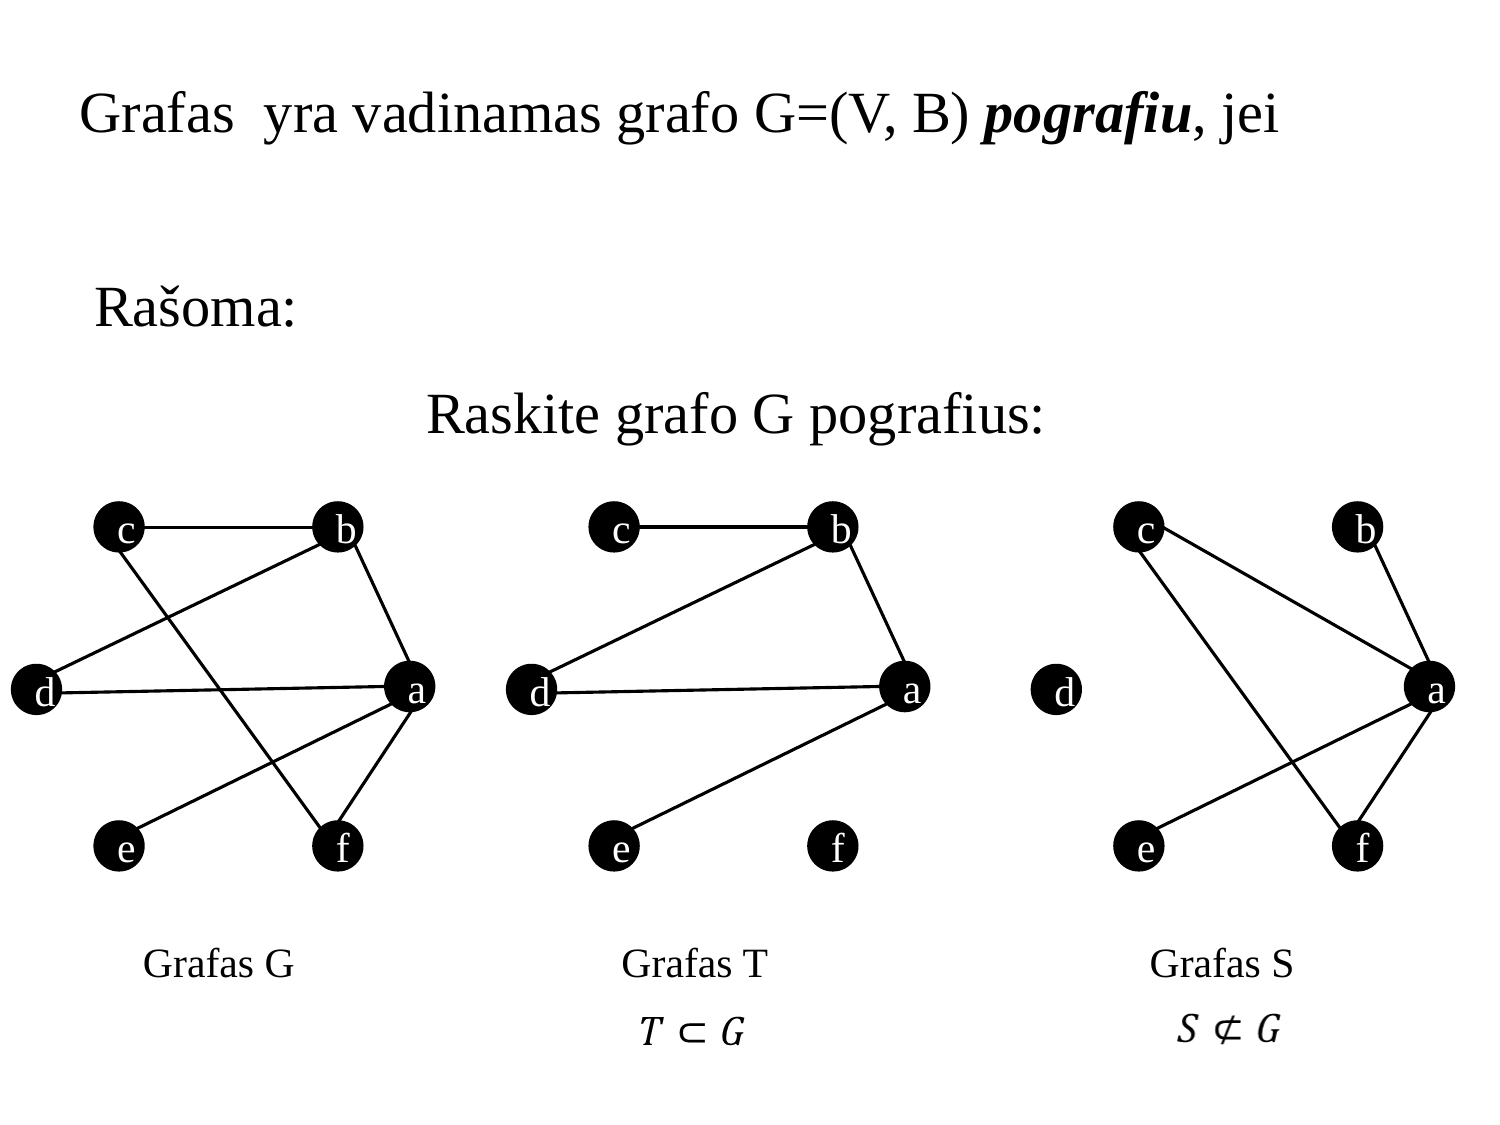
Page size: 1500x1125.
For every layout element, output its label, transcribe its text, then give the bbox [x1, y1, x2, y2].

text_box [1032, 503, 1454, 870]
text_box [507, 503, 929, 870]
text_box Grafas G [128, 928, 371, 994]
text_box [1155, 994, 1306, 1060]
text_box [618, 997, 769, 1063]
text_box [12, 503, 434, 870]
text_box Raskite grafo G pografius: [411, 367, 1170, 453]
text_box Grafas S [1134, 928, 1378, 994]
text_box Grafas T [606, 928, 849, 994]
